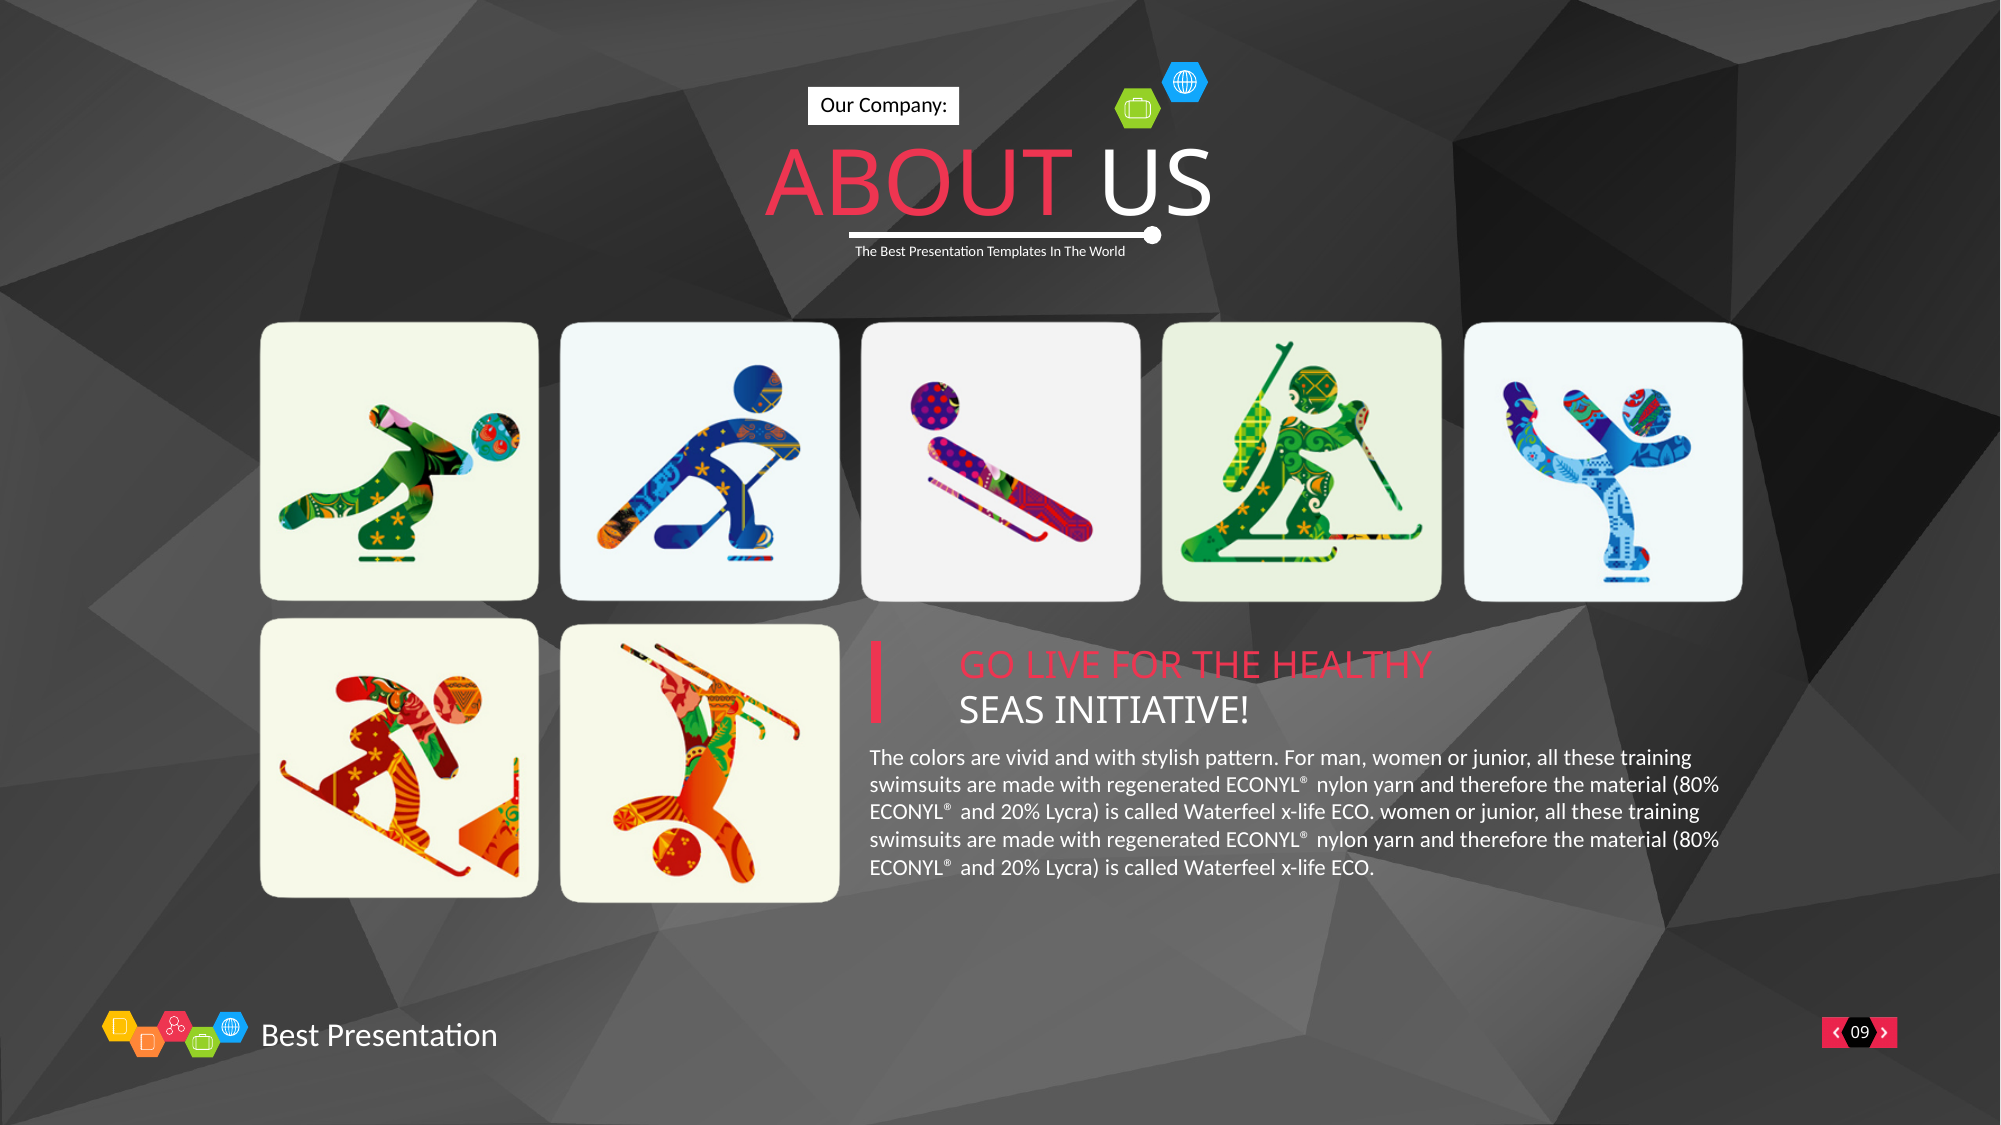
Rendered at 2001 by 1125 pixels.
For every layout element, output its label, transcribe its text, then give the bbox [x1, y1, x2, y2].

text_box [1822, 1014, 1898, 1050]
picture [0, 0, 2001, 1125]
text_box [796, 62, 1209, 267]
text_box Best Presentation [246, 1006, 514, 1061]
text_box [854, 633, 1753, 889]
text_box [101, 1010, 249, 1058]
